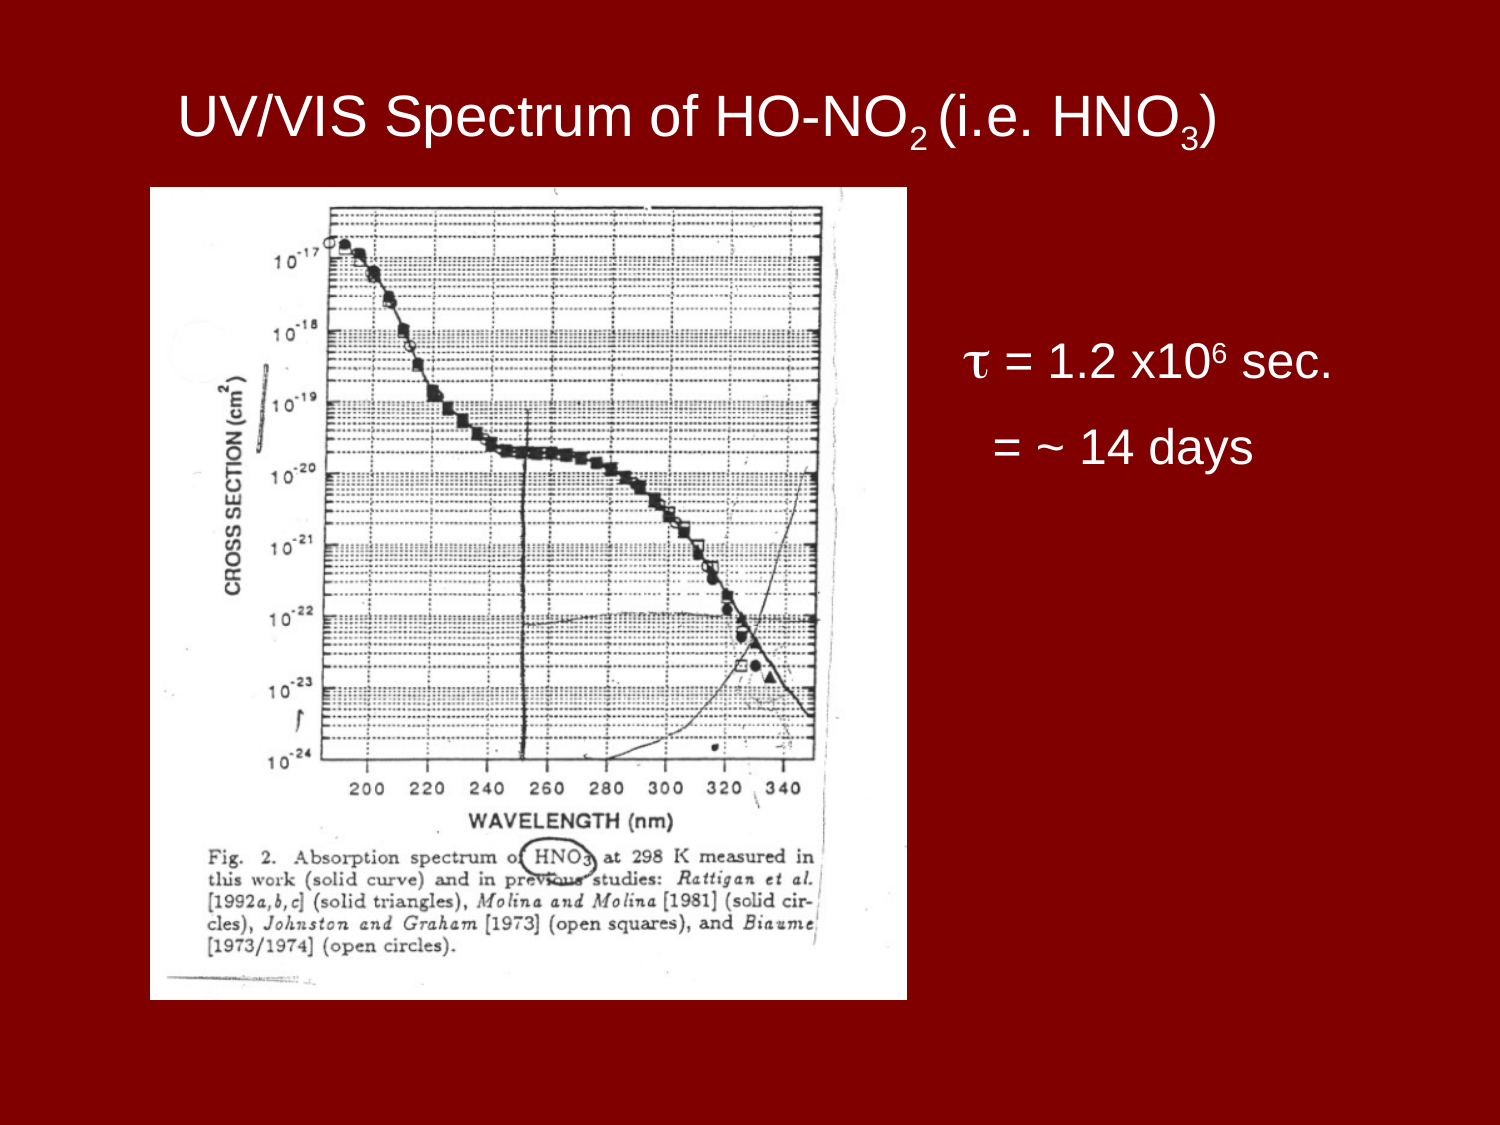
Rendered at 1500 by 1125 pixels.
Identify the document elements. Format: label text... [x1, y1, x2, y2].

text_box  = 1.2 x106 sec. = ~ 14 days [950, 312, 1438, 483]
text_box UV/VIS Spectrum of HO-NO2 (i.e. HNO3) [162, 70, 1338, 165]
picture [149, 187, 907, 1001]
